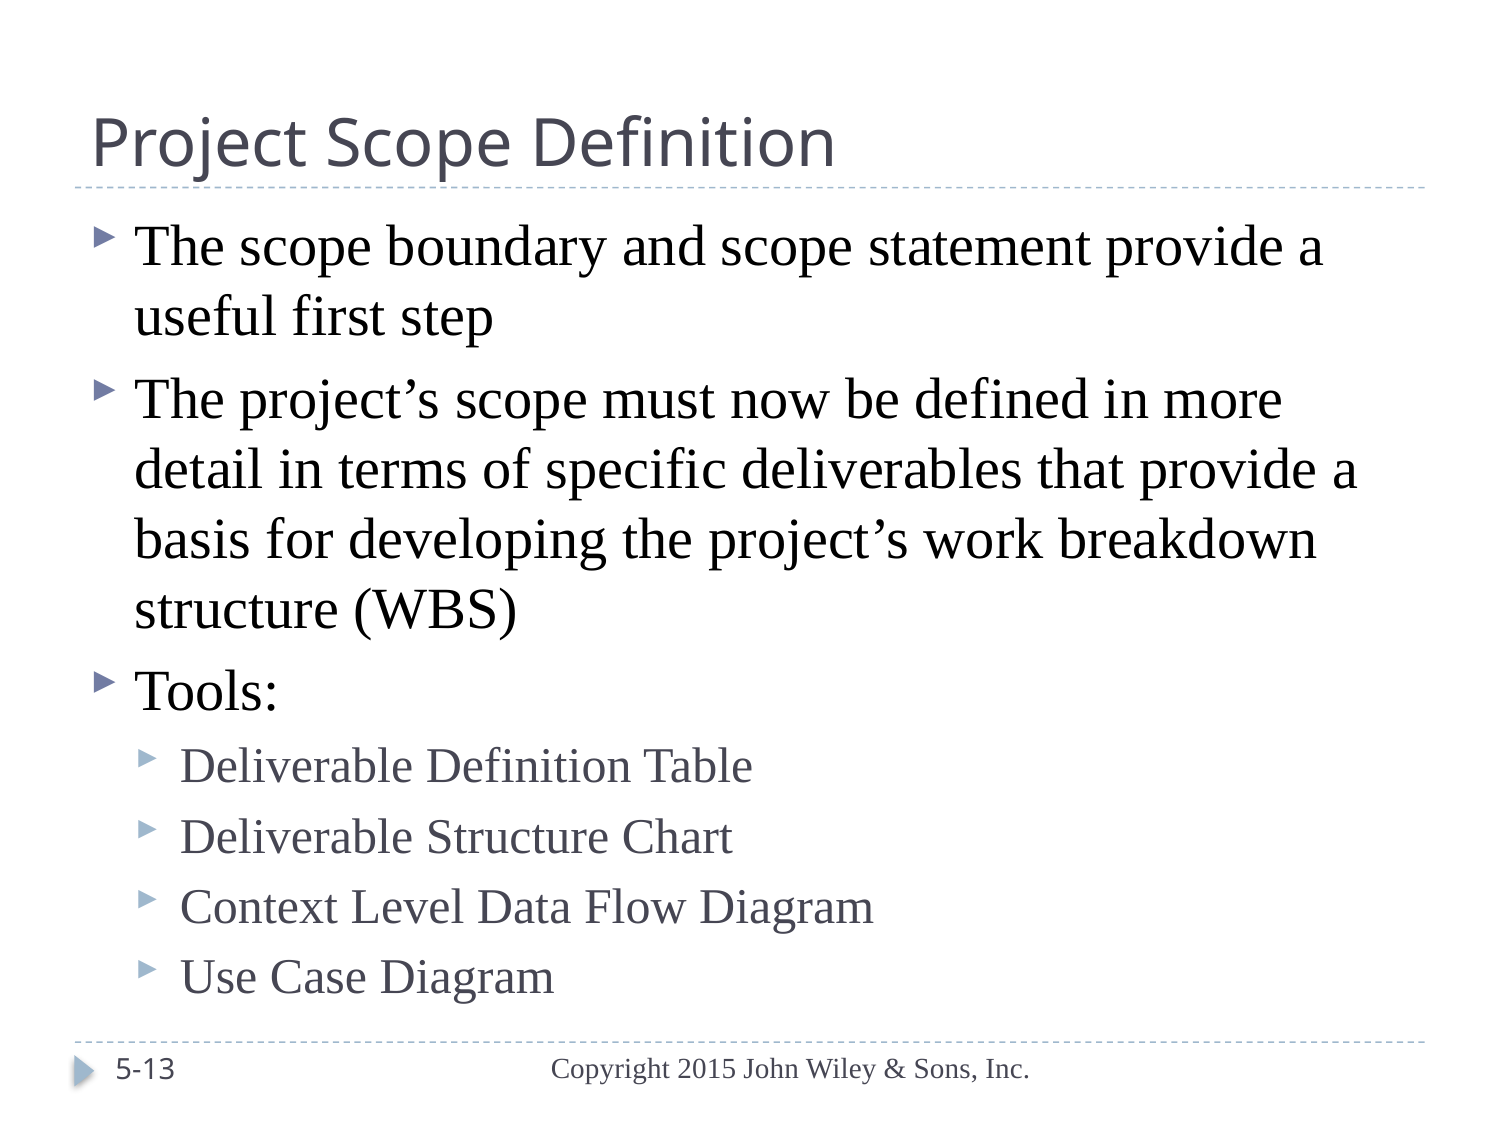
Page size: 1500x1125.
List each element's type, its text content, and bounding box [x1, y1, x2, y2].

footer Copyright 2015 John Wiley & Sons, Inc. [475, 1042, 1046, 1103]
title Project Scope Definition [74, 24, 1426, 188]
list The scope boundary and scope statement provide a useful first step The project’s scope must now be defined in more detail in terms of specific deliverables that provide a basis for developing the project’s work breakdown structure (WBS) Tools: Deliverable Definition Table Deliverable Structure Chart Context Level Data Flow Diagram Use Case Diagram [74, 199, 1426, 1011]
slide_number 5-13 [100, 1042, 426, 1103]
